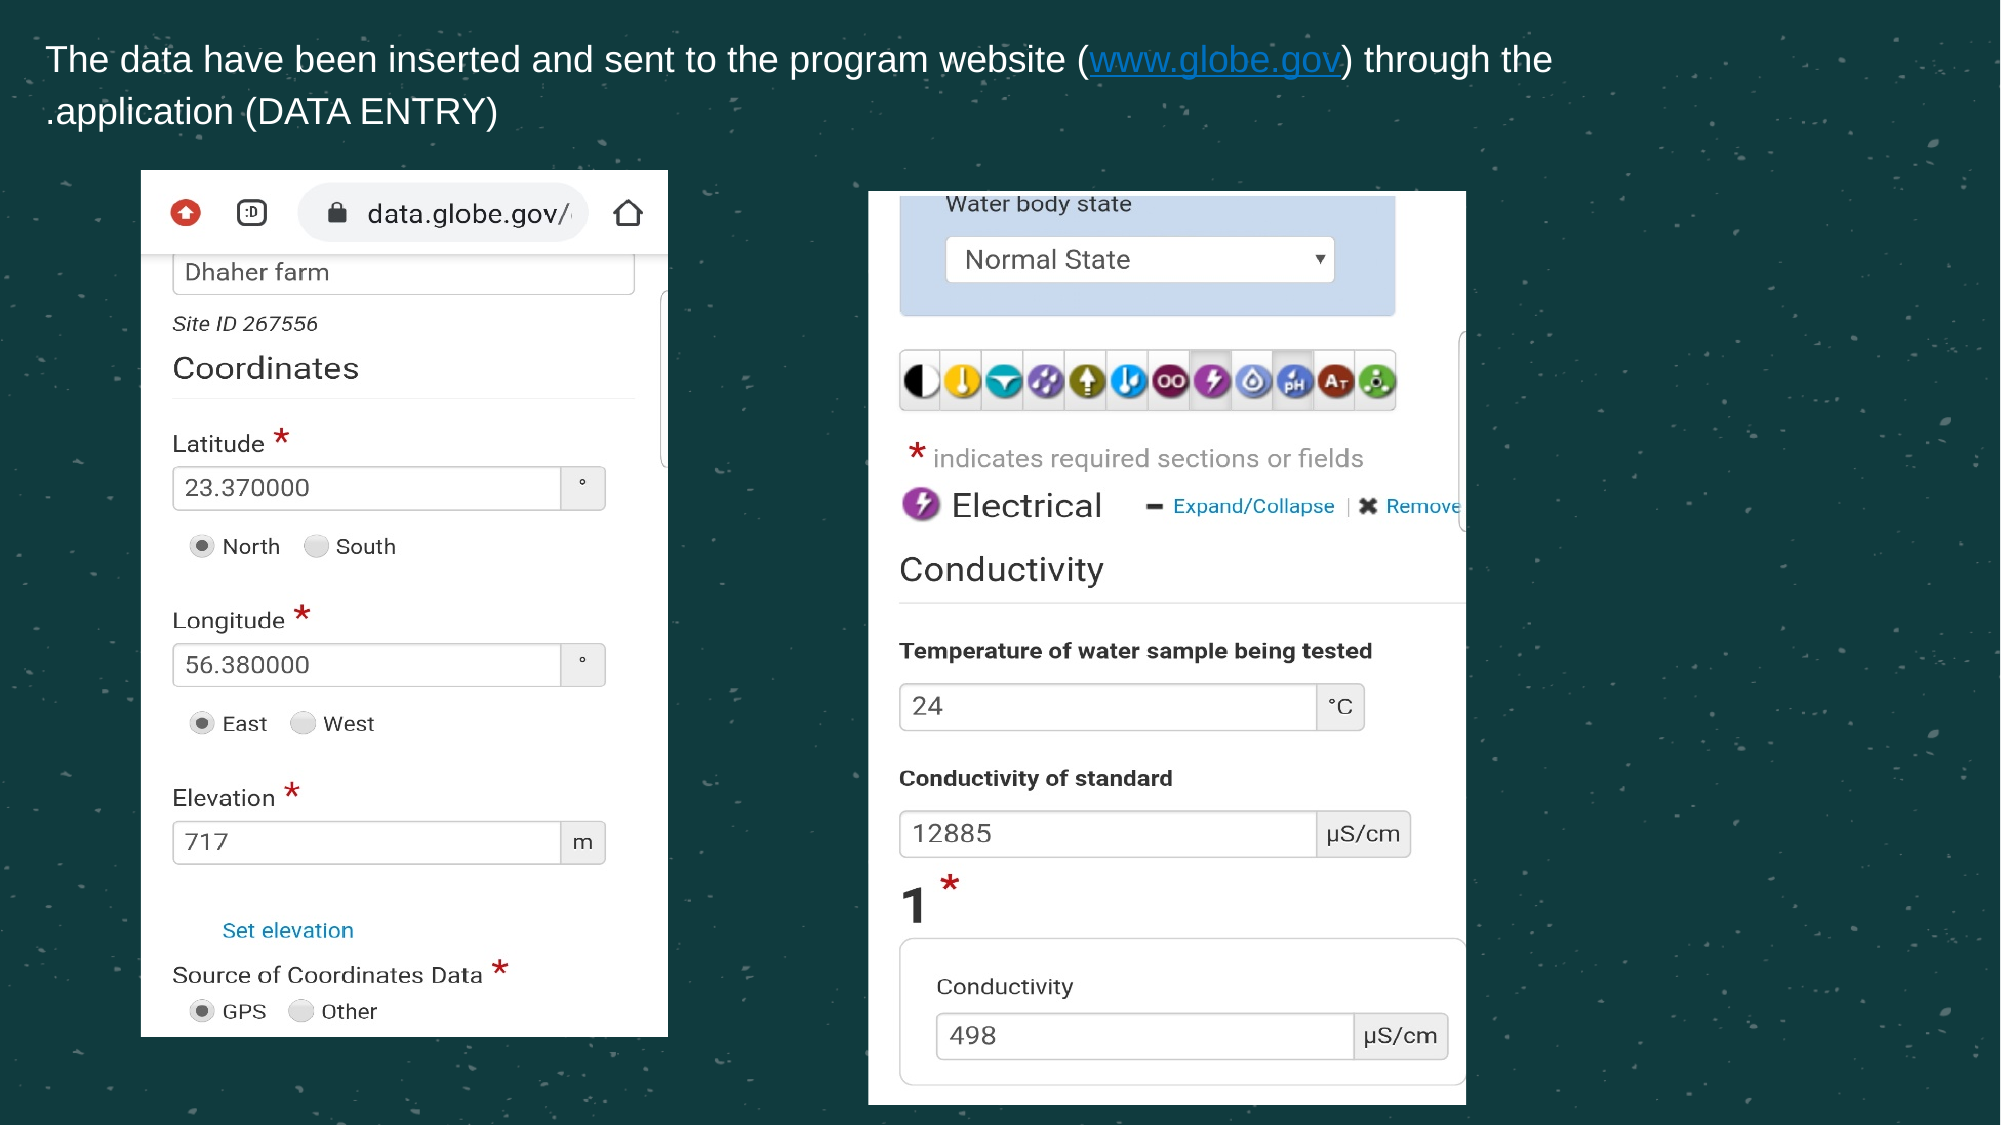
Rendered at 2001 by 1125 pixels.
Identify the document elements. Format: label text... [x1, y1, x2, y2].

text_box The data have been inserted and sent to the program website (www.globe.gov) through the application (DATA ENTRY). [30, 20, 1678, 140]
picture [0, 0, 2001, 1125]
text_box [140, 170, 1467, 1105]
